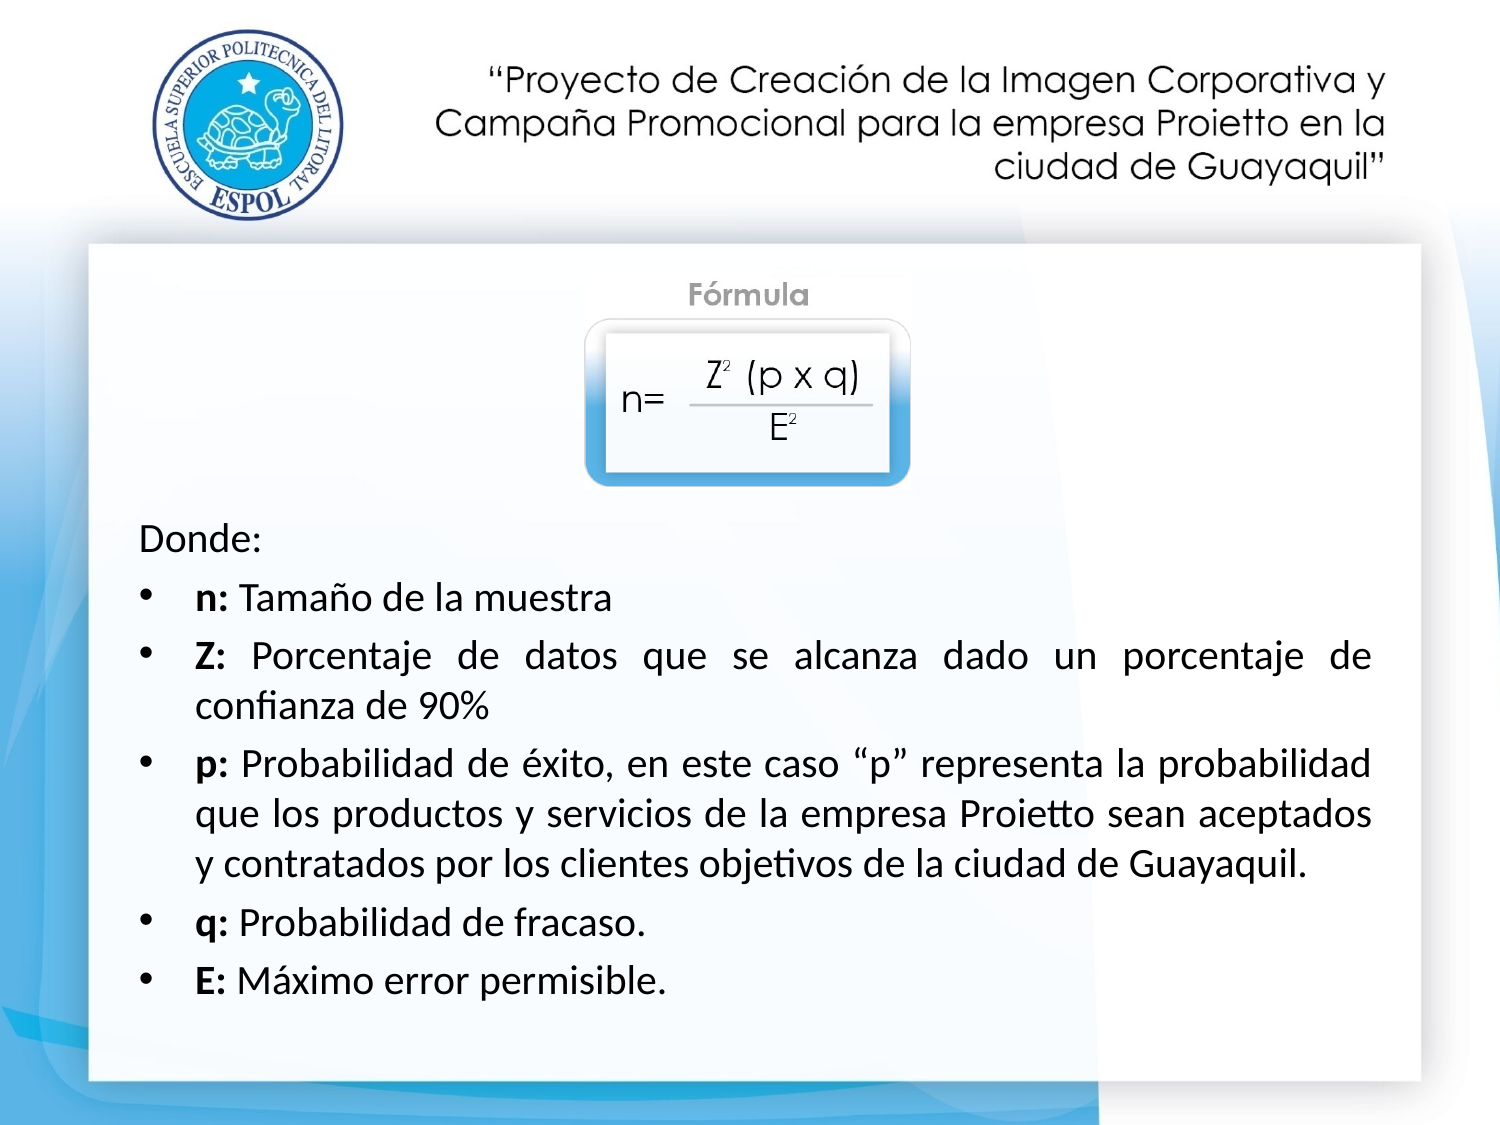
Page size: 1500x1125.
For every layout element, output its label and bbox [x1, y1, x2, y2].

list [0, 0, 1500, 1125]
picture [584, 278, 912, 490]
